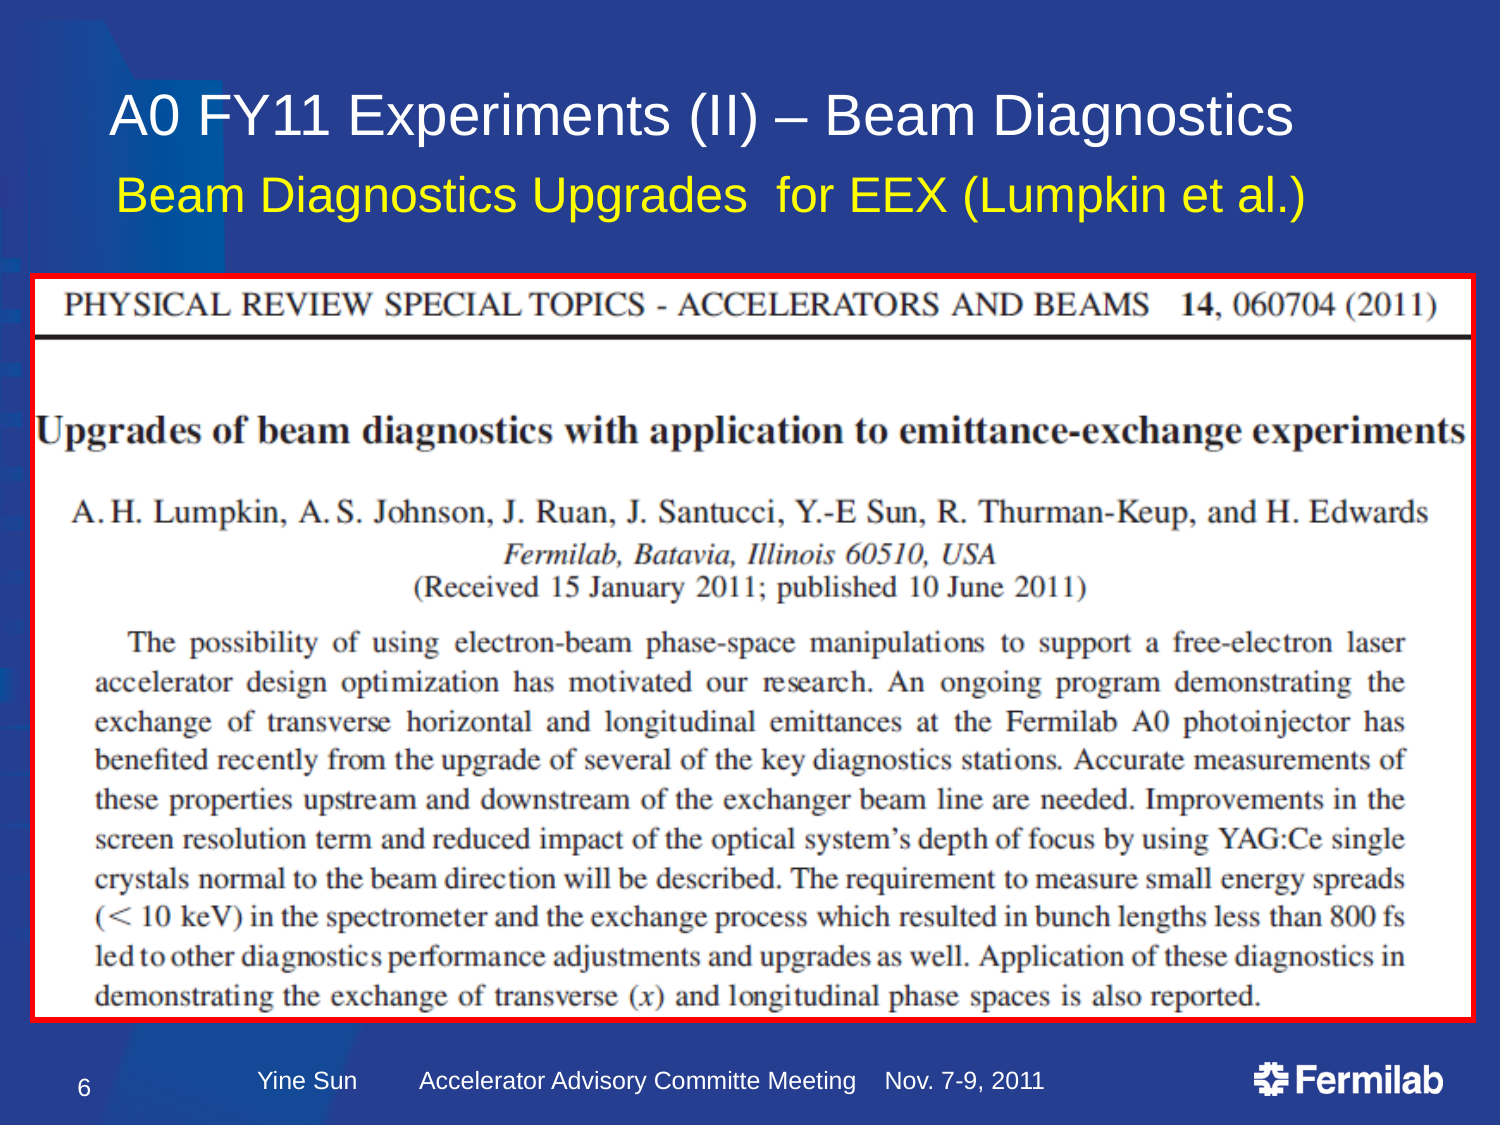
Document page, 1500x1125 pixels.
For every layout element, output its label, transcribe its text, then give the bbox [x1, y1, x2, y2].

picture [0, 0, 1500, 1125]
title A0 FY11 Experiments (II) – Beam Diagnostics [94, 30, 1442, 194]
slide_number 6 [62, 1034, 376, 1110]
list Beam Diagnostics Upgrades for EEX (Lumpkin et al.) [100, 154, 1448, 273]
footer Yine Sun Accelerator Advisory Committe Meeting Nov. 7-9, 2011 [376, 1052, 1205, 1103]
